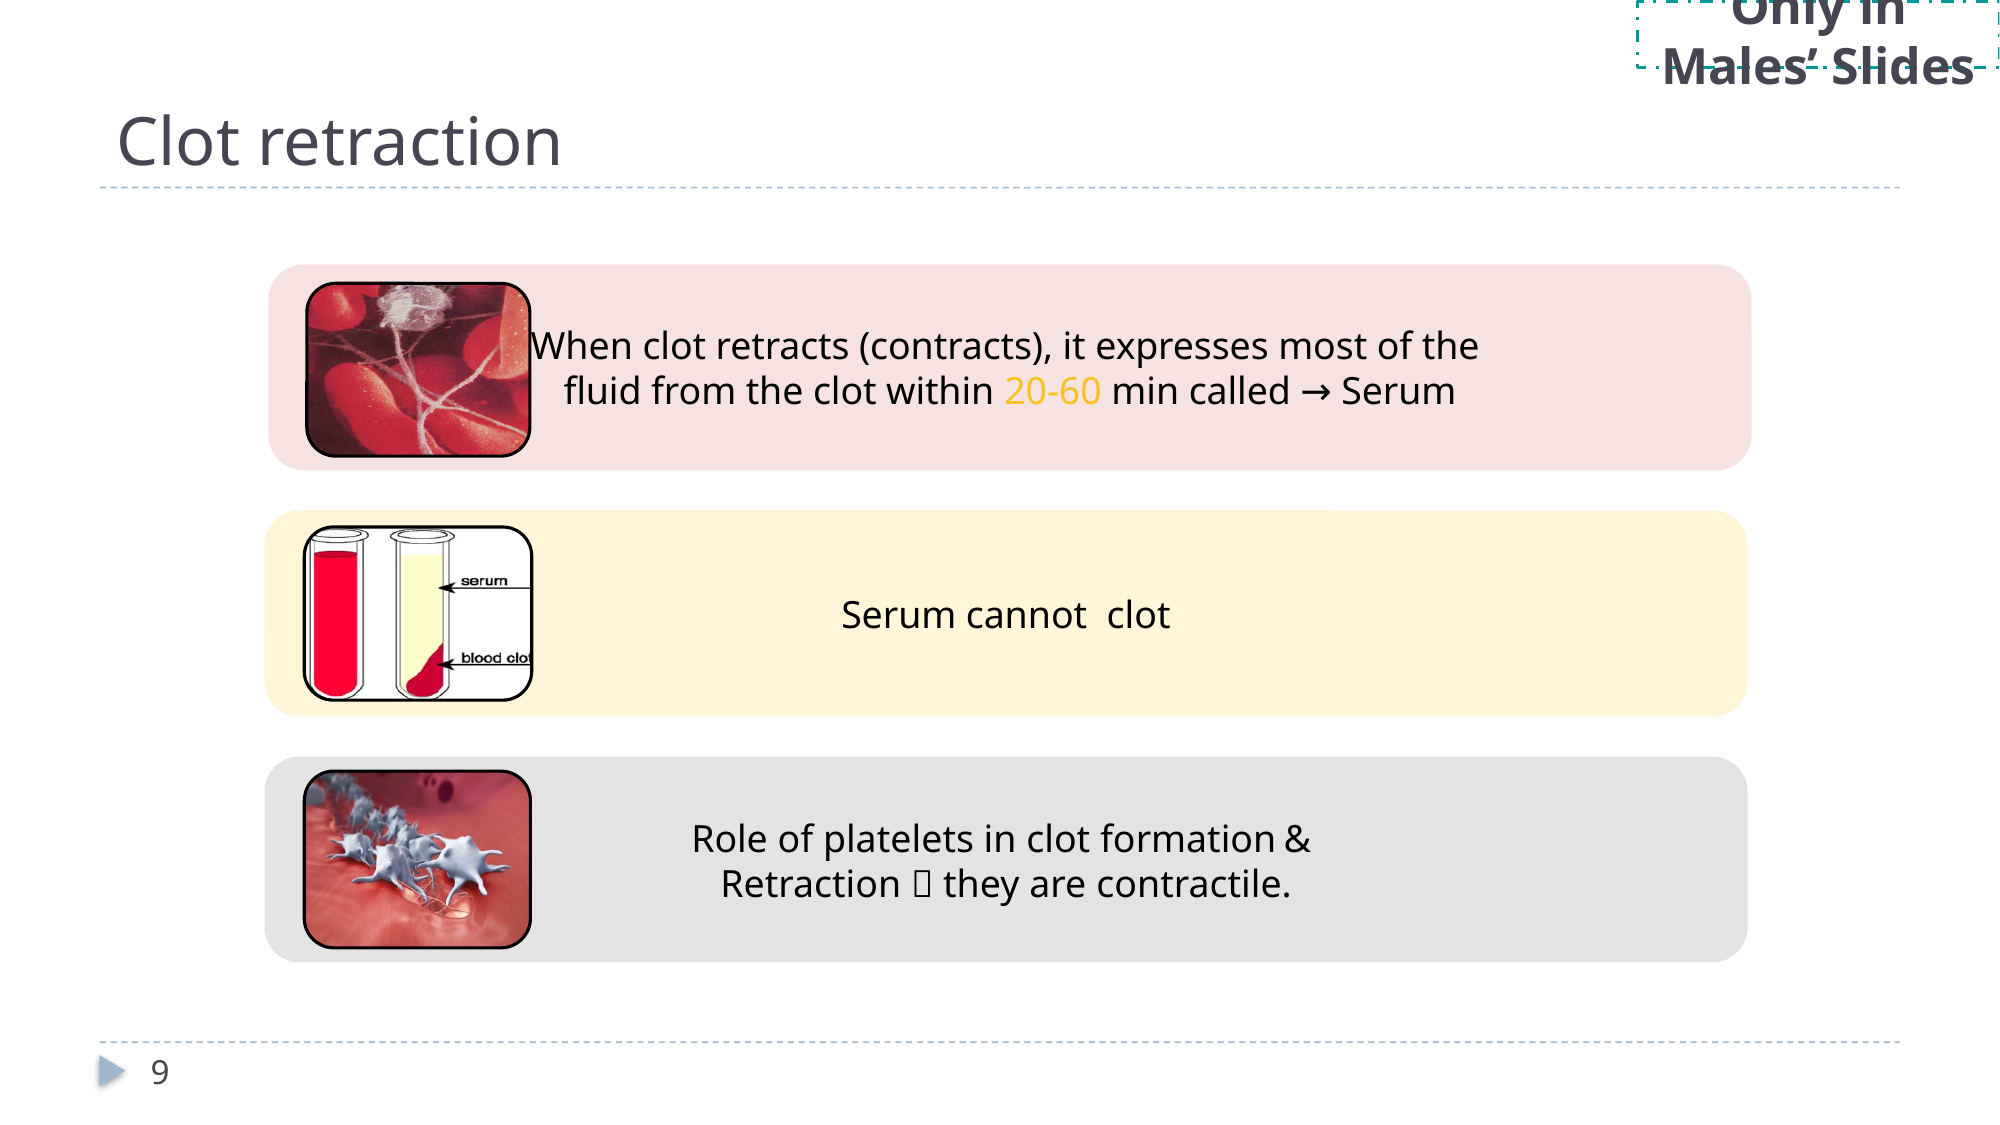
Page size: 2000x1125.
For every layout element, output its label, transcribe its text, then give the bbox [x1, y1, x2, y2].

text_box When clot retracts (contracts), it expresses most of the fluid from the clot within 20-60 min called → Serum [268, 264, 1752, 471]
text_box [302, 769, 532, 950]
text_box Only in Males’ Slides [1636, 0, 2000, 69]
slide_number 9 [133, 1042, 568, 1103]
title Clot retraction [99, 24, 1900, 188]
text_box Role of platelets in clot formation & Retraction  they are contractile. [264, 756, 1748, 963]
text_box [302, 525, 534, 702]
text_box Serum cannot clot [264, 510, 1748, 717]
text_box [305, 281, 532, 458]
